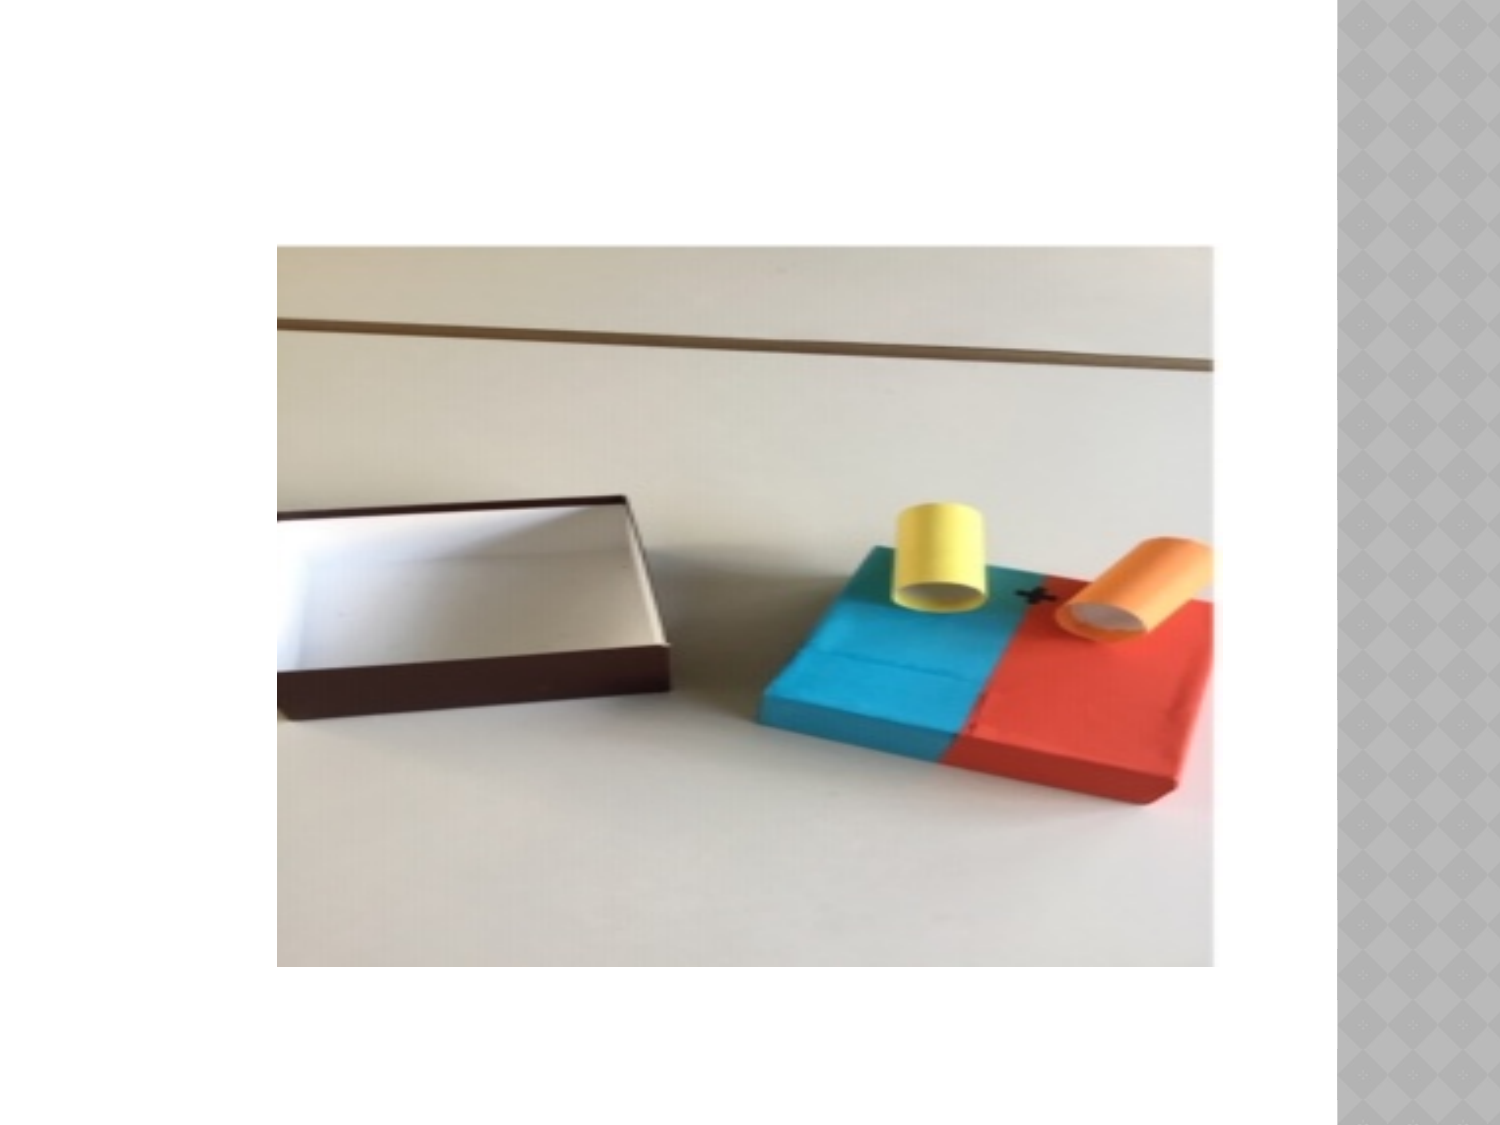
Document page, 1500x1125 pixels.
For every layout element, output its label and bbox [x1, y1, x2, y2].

list [276, 243, 1223, 968]
